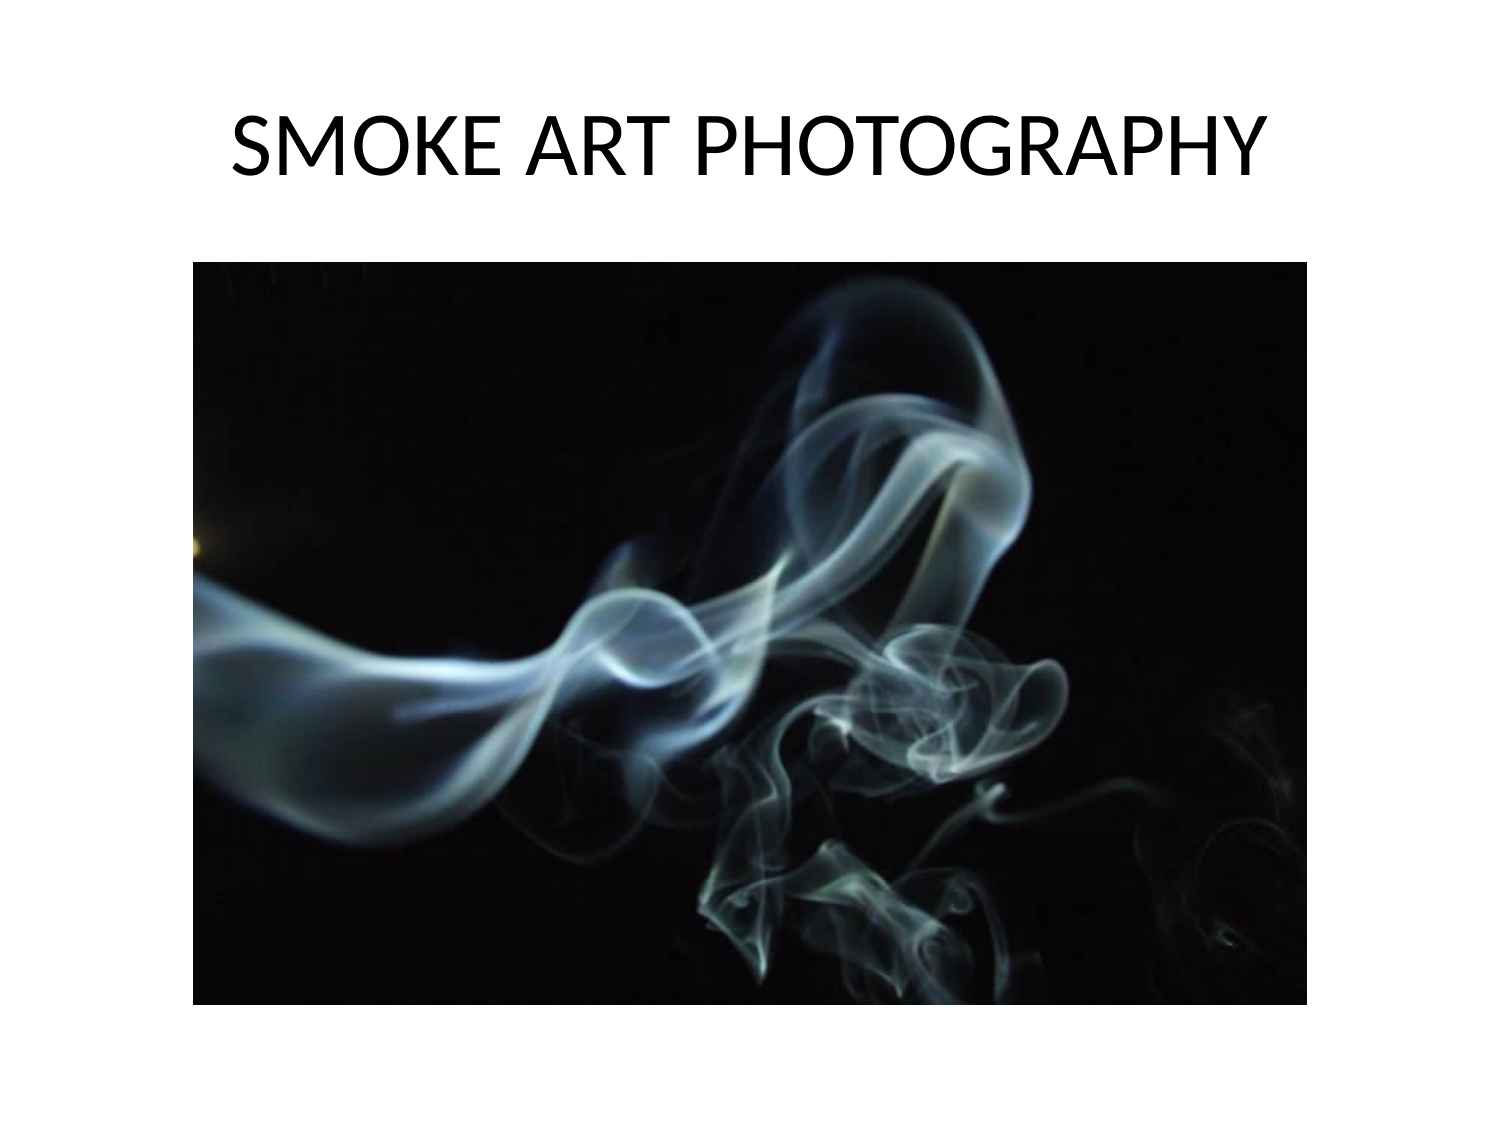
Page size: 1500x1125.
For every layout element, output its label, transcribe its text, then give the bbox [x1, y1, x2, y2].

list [74, 262, 1426, 1006]
title SMOKE ART PHOTOGRAPHY [75, 45, 1425, 233]
